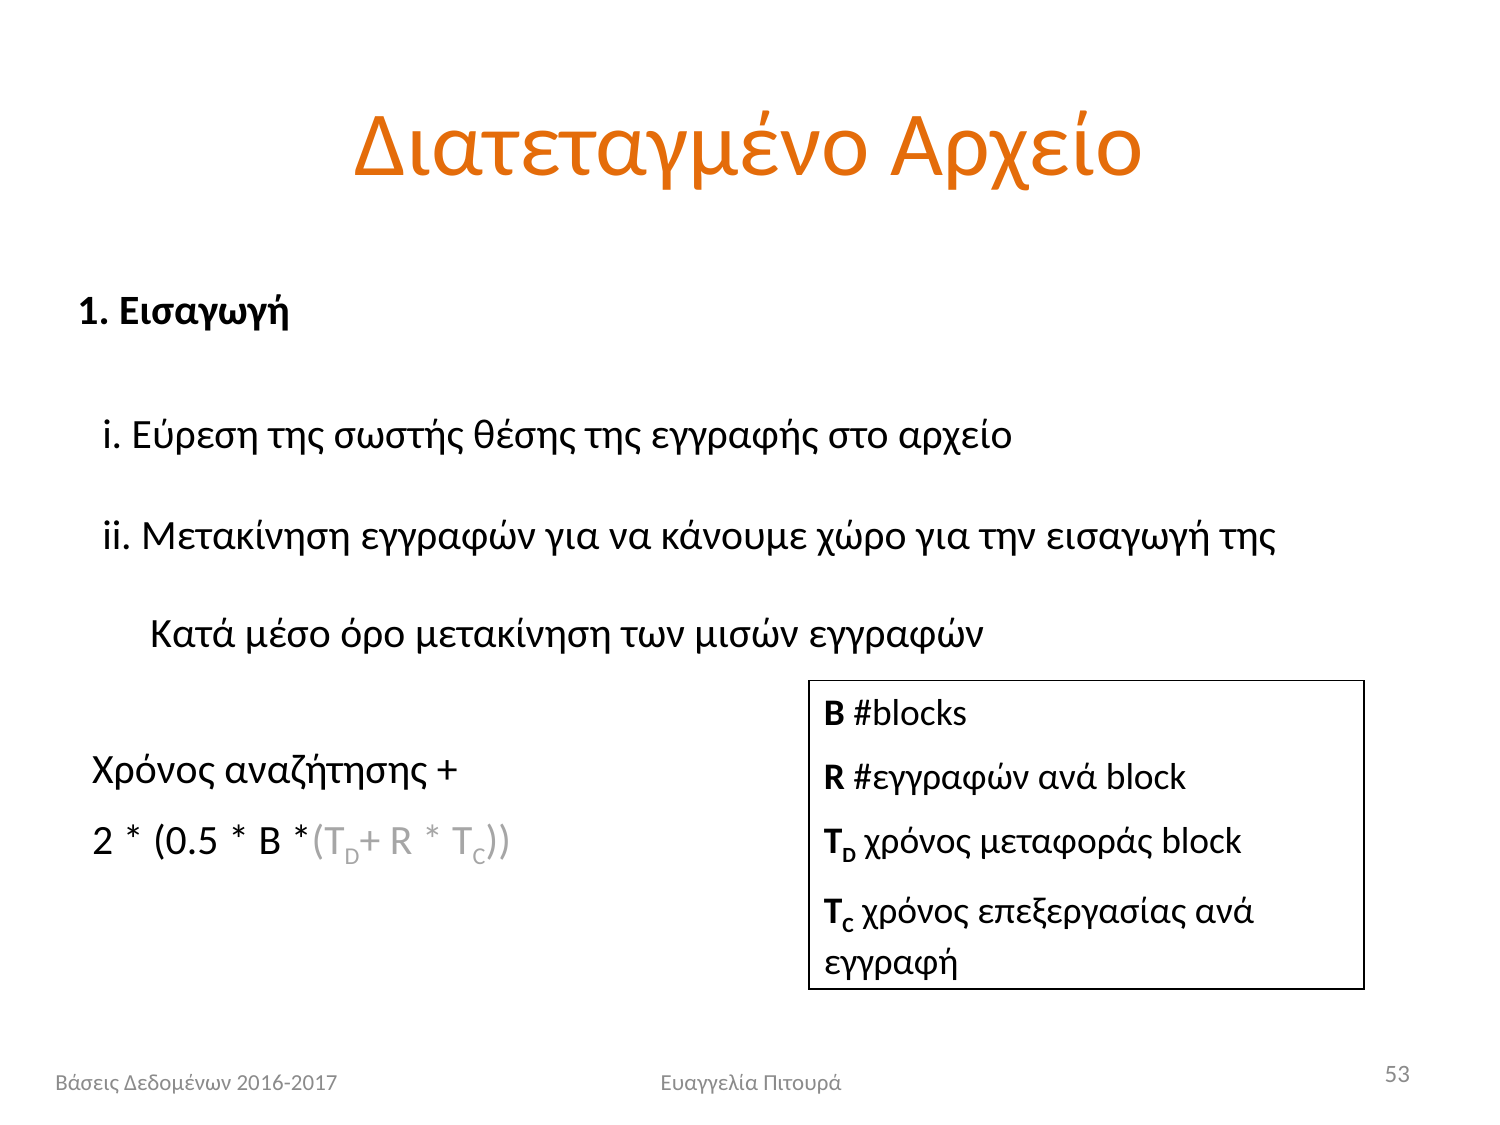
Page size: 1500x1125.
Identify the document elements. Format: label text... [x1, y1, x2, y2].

footer Ευαγγελία Πιτουρά [513, 1051, 989, 1112]
text_box i. Εύρεση της σωστής θέσης της εγγραφής στο αρχείο [87, 399, 1300, 465]
text_box Χρόνος αναζήτησης + 2 * (0.5 * Β *(ΤD+ R * ΤC)) [77, 734, 809, 877]
text_box Β #blocks R #εγγραφών ανά block ΤD χρόνος μεταφοράς block ΤC χρόνος επεξεργασίας ανά εγγραφή [809, 680, 1365, 989]
title Διατεταγμένο Αρχείο [75, 45, 1425, 233]
slide_number 53 [1074, 1042, 1425, 1103]
text_box ii. Μετακίνηση εγγραφών για να κάνουμε χώρο για την εισαγωγή της [87, 500, 1350, 565]
text_box Κατά μέσο όρο μετακίνηση των μισών εγγραφών [135, 597, 1086, 663]
slide_number Βάσεις Δεδομένων 2016-2017 [40, 1051, 391, 1112]
text_box 1. Εισαγωγή [62, 275, 1363, 340]
